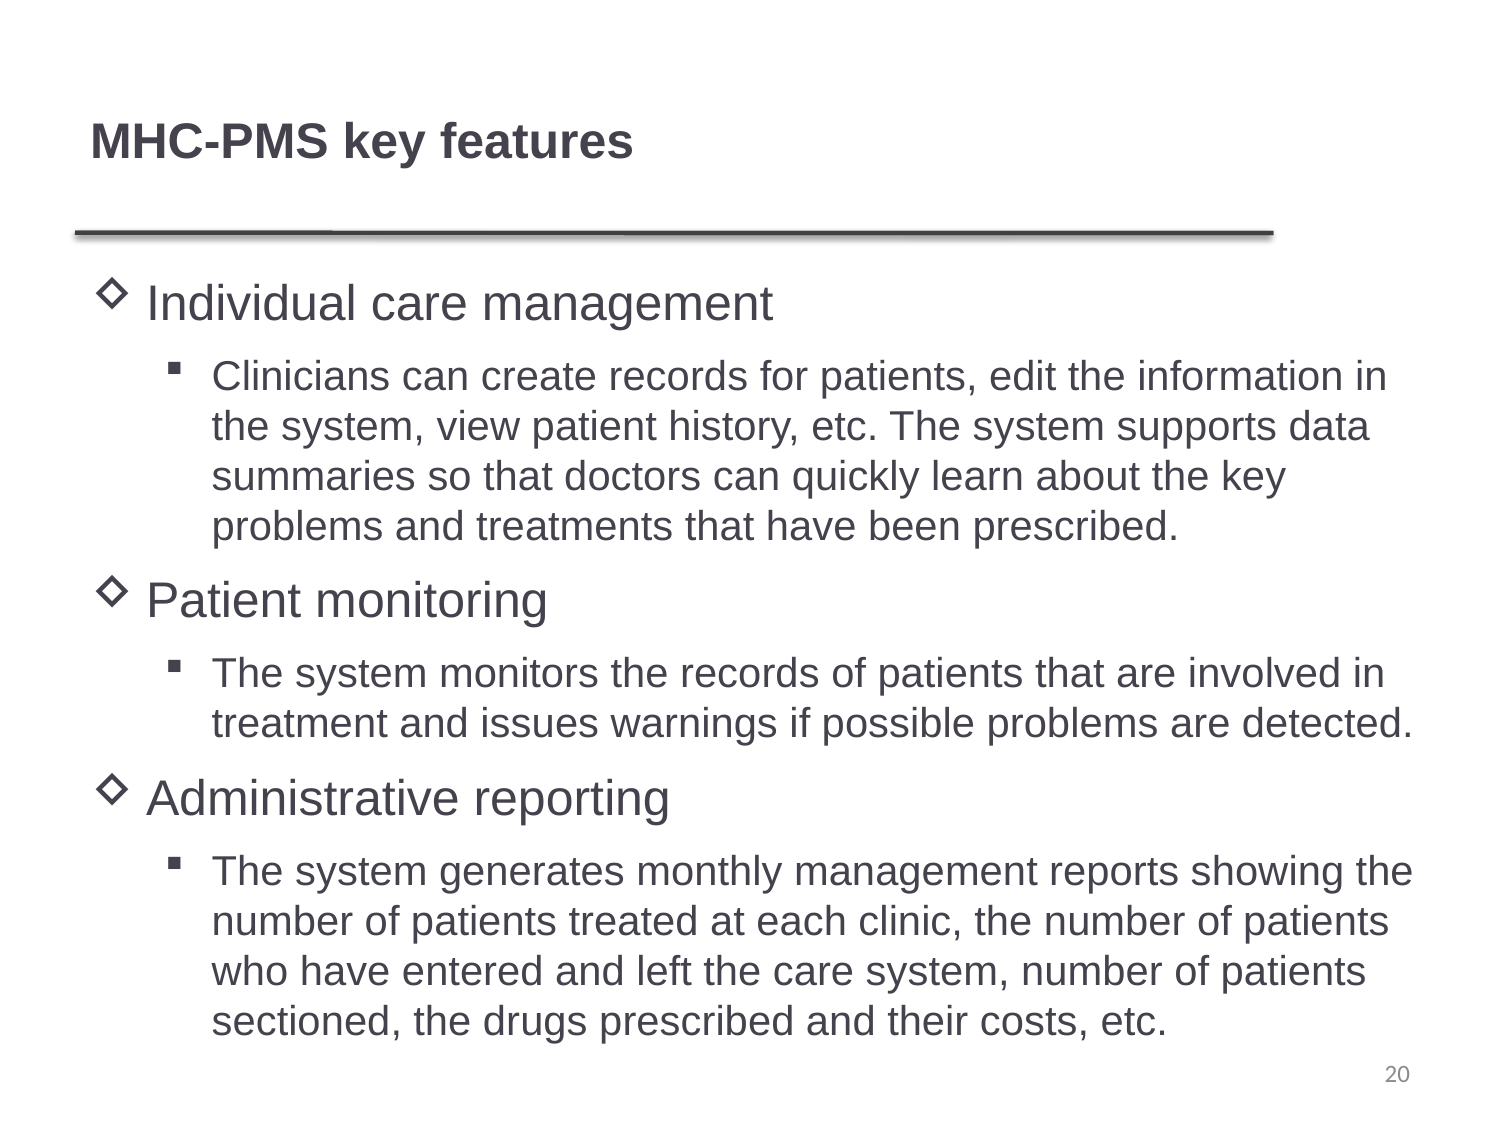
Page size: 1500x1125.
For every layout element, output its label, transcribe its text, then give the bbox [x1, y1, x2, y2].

slide_number 20 [1074, 1042, 1425, 1103]
list Individual care management Clinicians can create records for patients, edit the information in the system, view patient history, etc. The system supports data summaries so that doctors can quickly learn about the key problems and treatments that have been prescribed. Patient monitoring The system monitors the records of patients that are involved in treatment and issues warnings if possible problems are detected. Administrative reporting The system generates monthly management reports showing the number of patients treated at each clinic, the number of patients who have entered and left the care system, number of patients sectioned, the drugs prescribed and their costs, etc. [75, 262, 1466, 1005]
title MHC-PMS key features [74, 44, 1272, 233]
